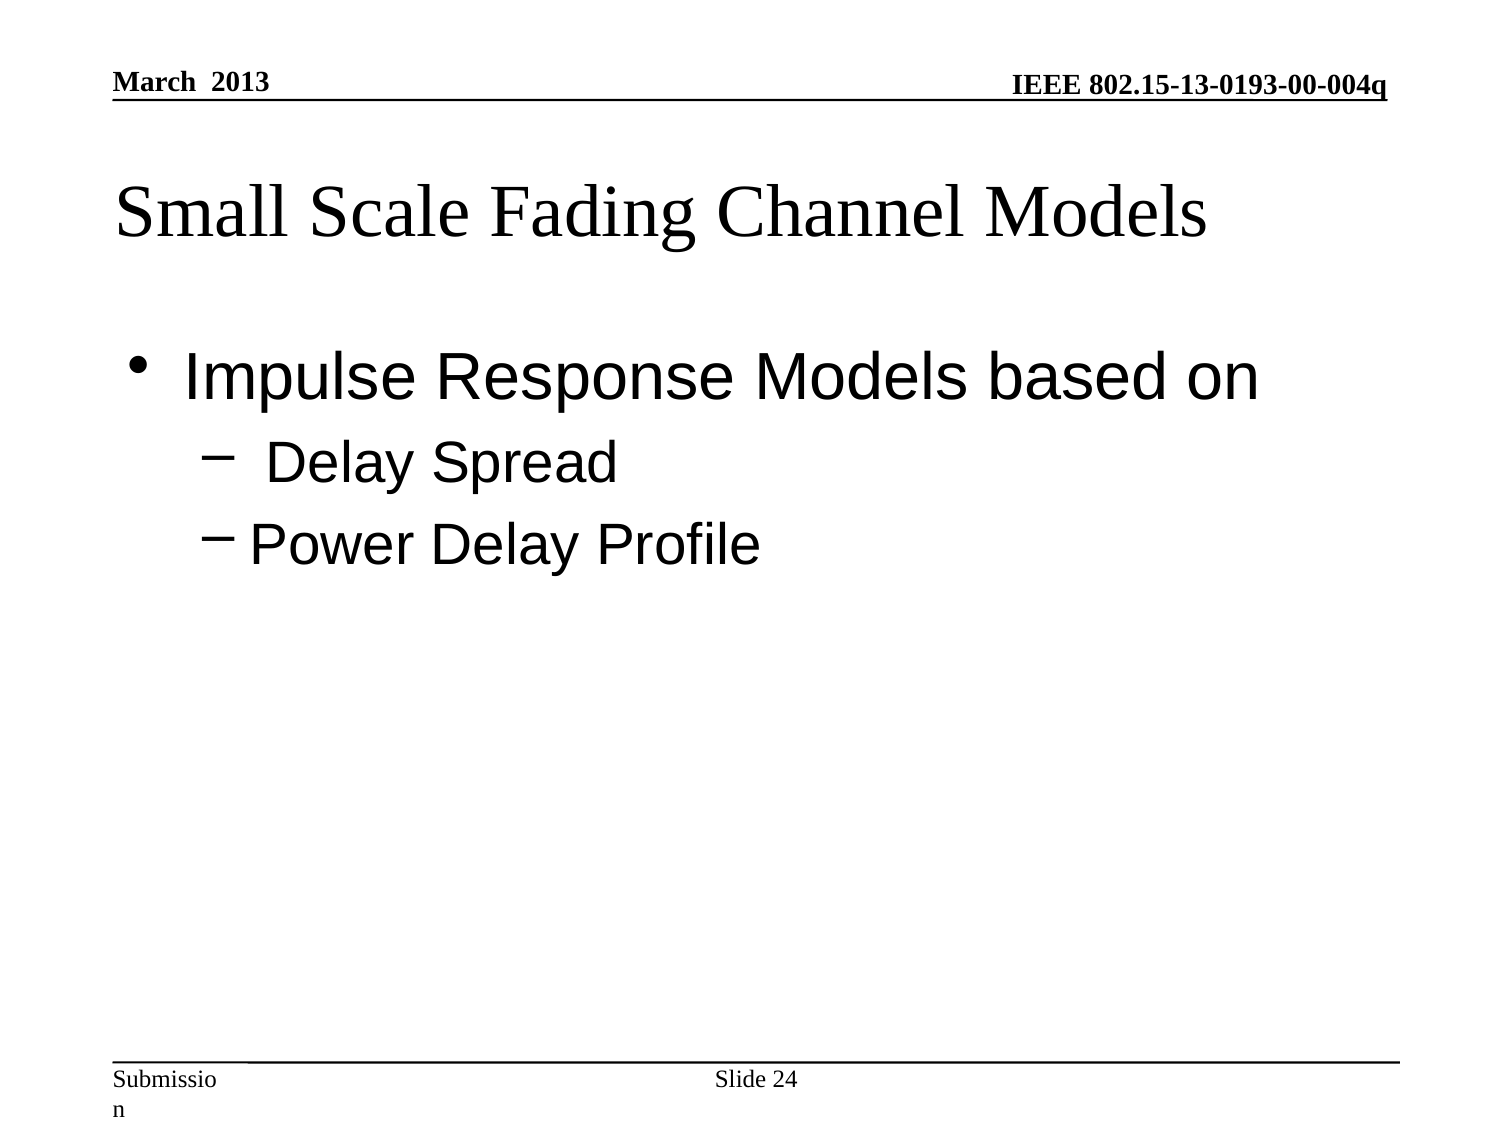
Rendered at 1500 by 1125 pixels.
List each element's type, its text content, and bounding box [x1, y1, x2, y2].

title Small Scale Fading Channel Models [37, 112, 1288, 301]
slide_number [112, 61, 376, 98]
slide_number Slide 24 [712, 1061, 800, 1093]
list Impulse Response Models based on Delay Spread Power Delay Profile [112, 324, 1388, 1001]
